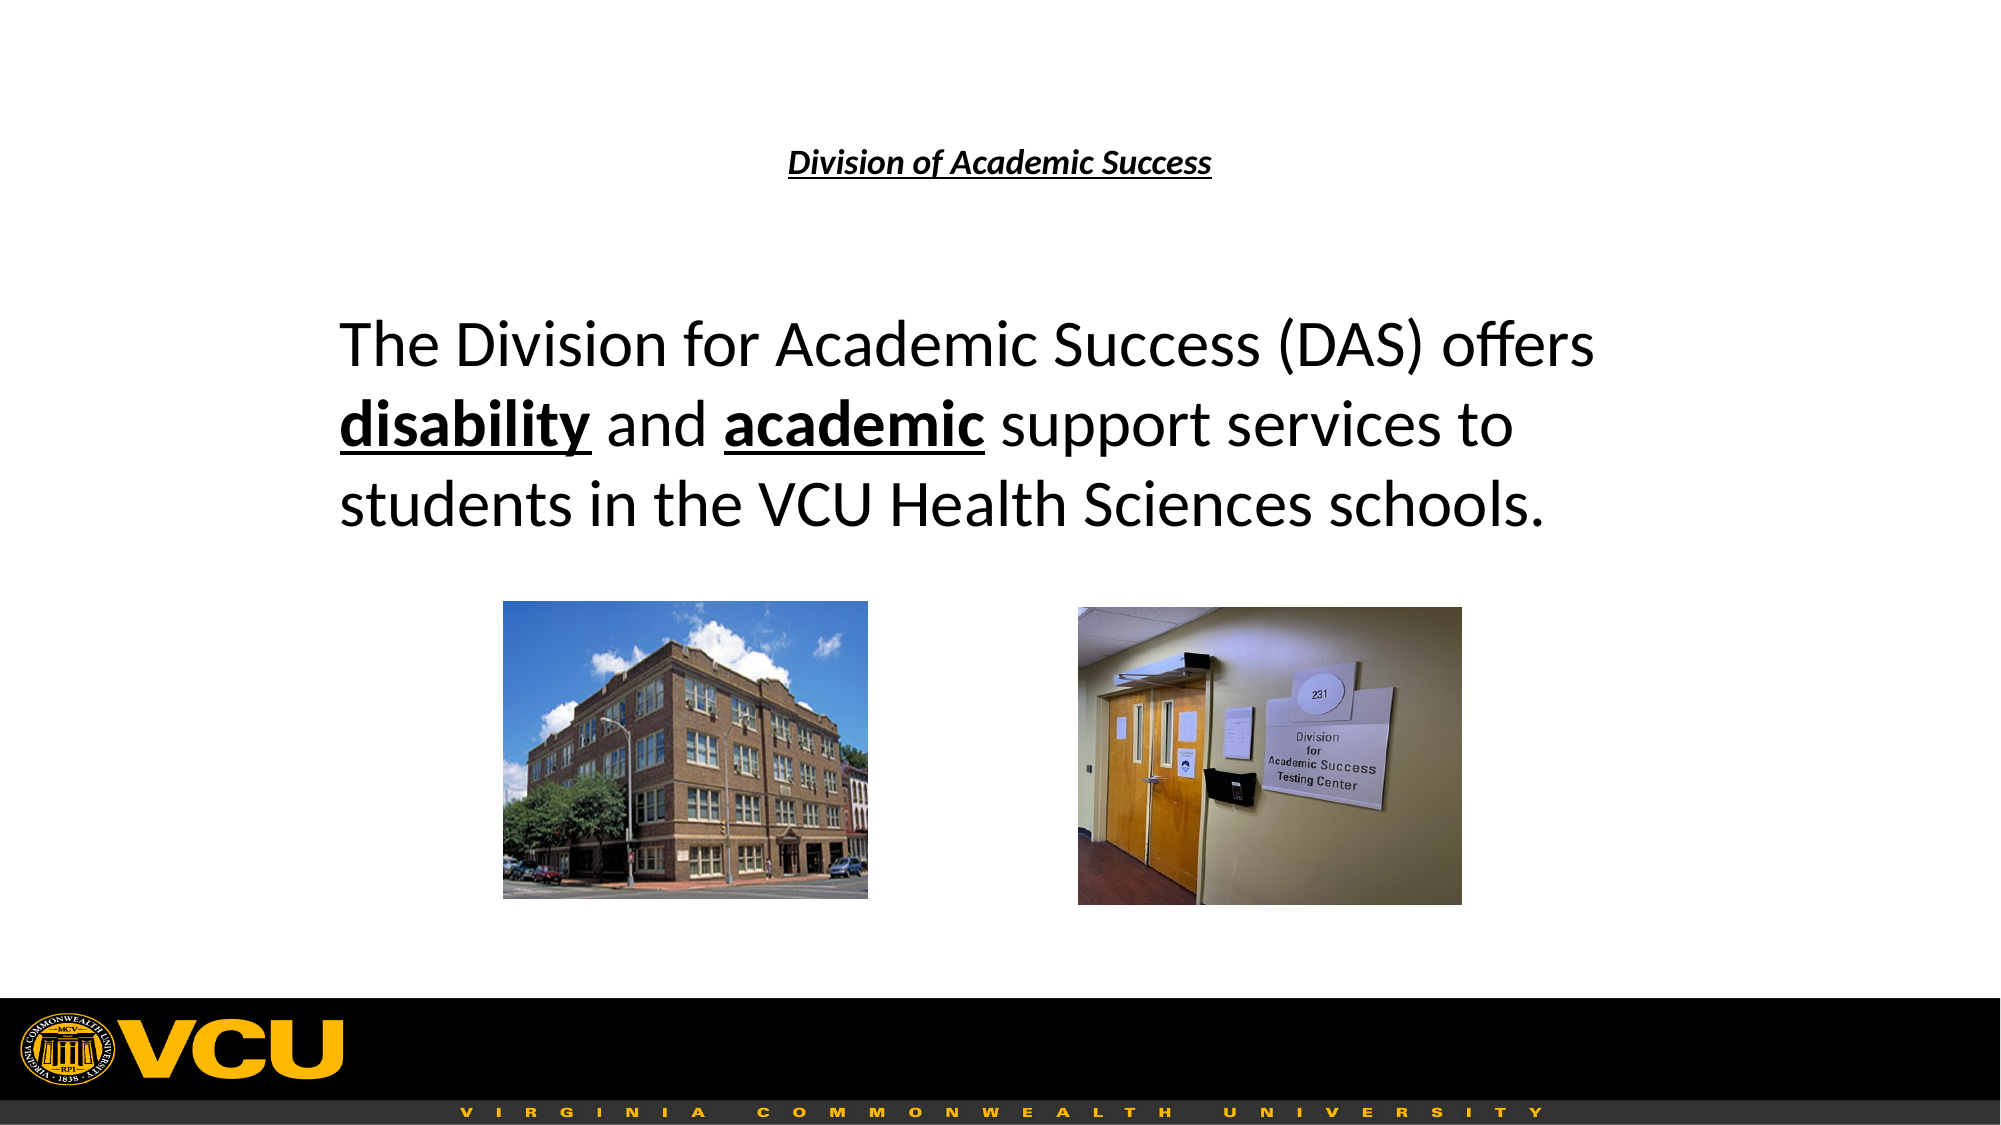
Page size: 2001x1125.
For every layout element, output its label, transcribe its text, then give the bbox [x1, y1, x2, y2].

title Division of Academic Success [324, 45, 1675, 212]
list The Division for Academic Success (DAS) offers disability and academic support services to students in the VCU Health Sciences schools. [324, 212, 1675, 818]
picture [0, 0, 2001, 1125]
